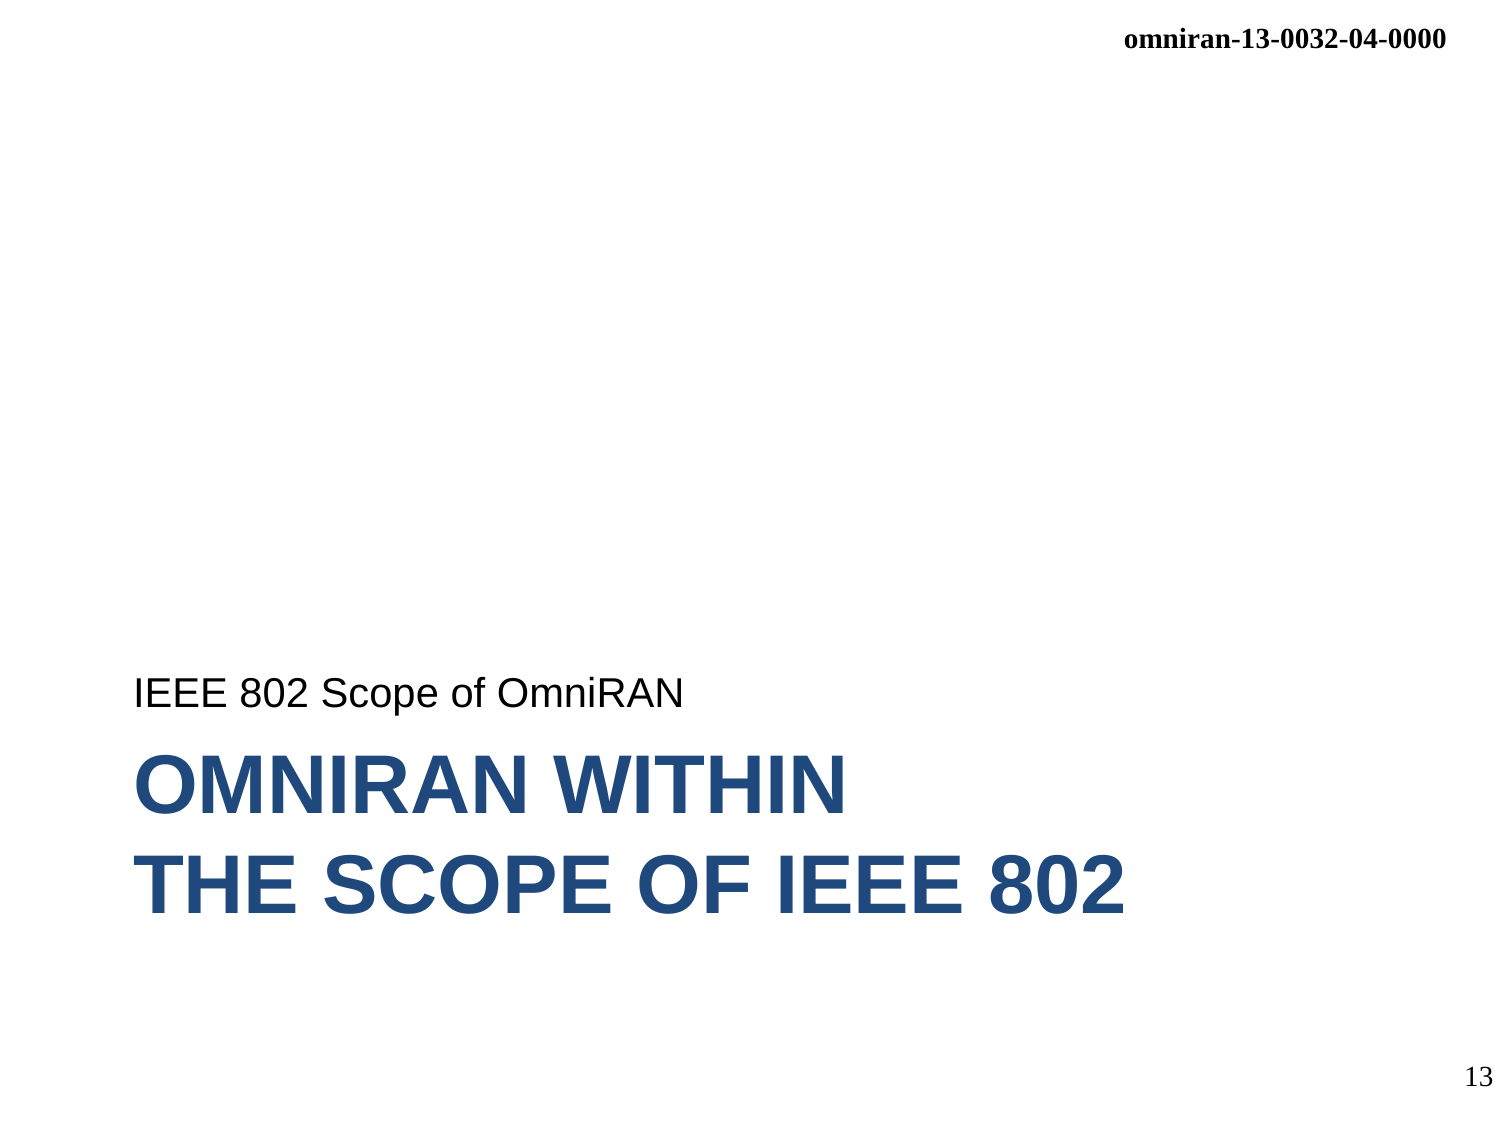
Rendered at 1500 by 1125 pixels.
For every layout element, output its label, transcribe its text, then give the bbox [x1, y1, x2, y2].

title OmniRAN WITHIN The SCOPE of IEEE 802 [118, 723, 1394, 947]
list IEEE 802 Scope of OmniRAN [118, 476, 1394, 723]
